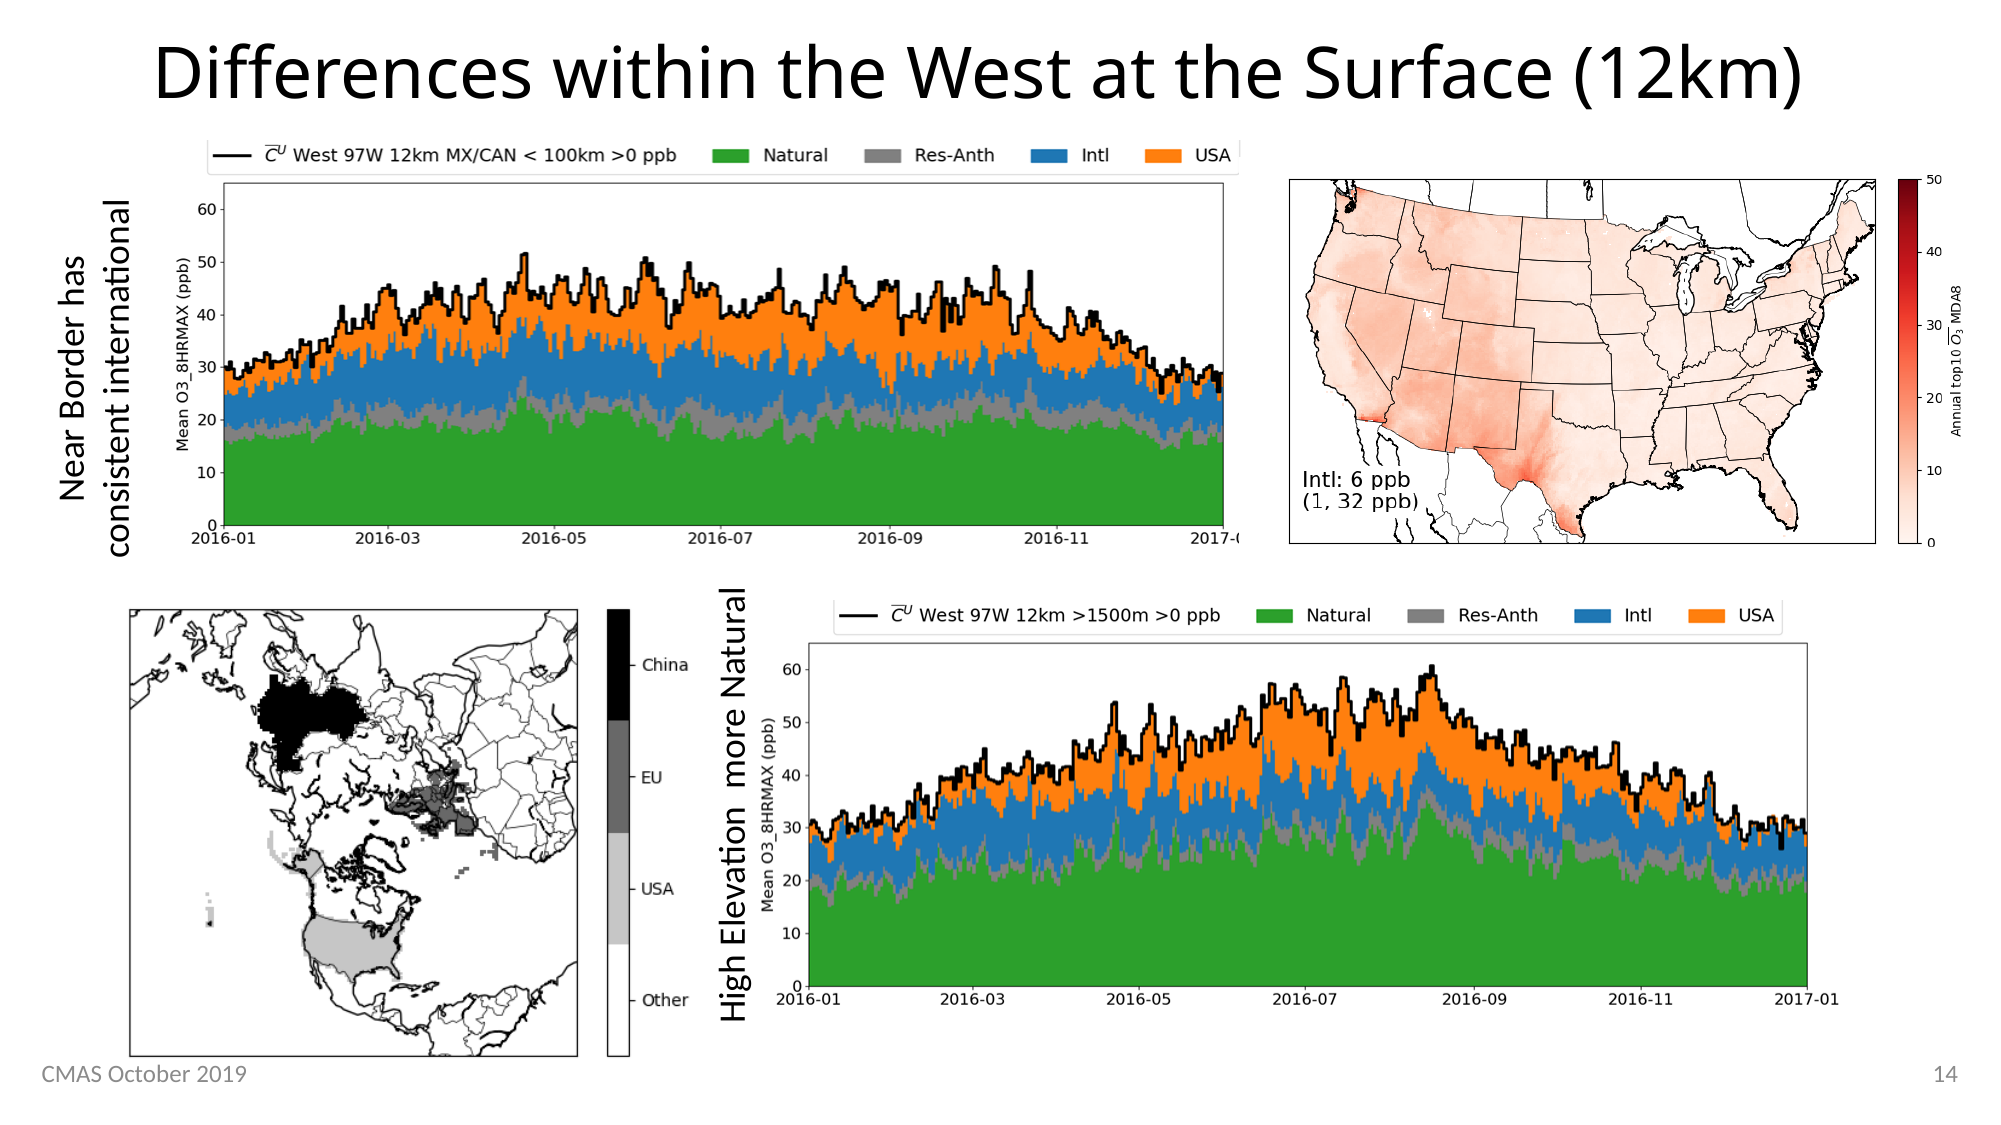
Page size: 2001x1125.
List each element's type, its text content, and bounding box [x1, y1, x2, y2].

slide_number 14 [1523, 1042, 1974, 1103]
picture [0, 140, 2000, 1120]
text_box Near Border has consistent international [39, 173, 138, 539]
title Differences within the West at the Surface (12km) [137, 22, 1887, 128]
